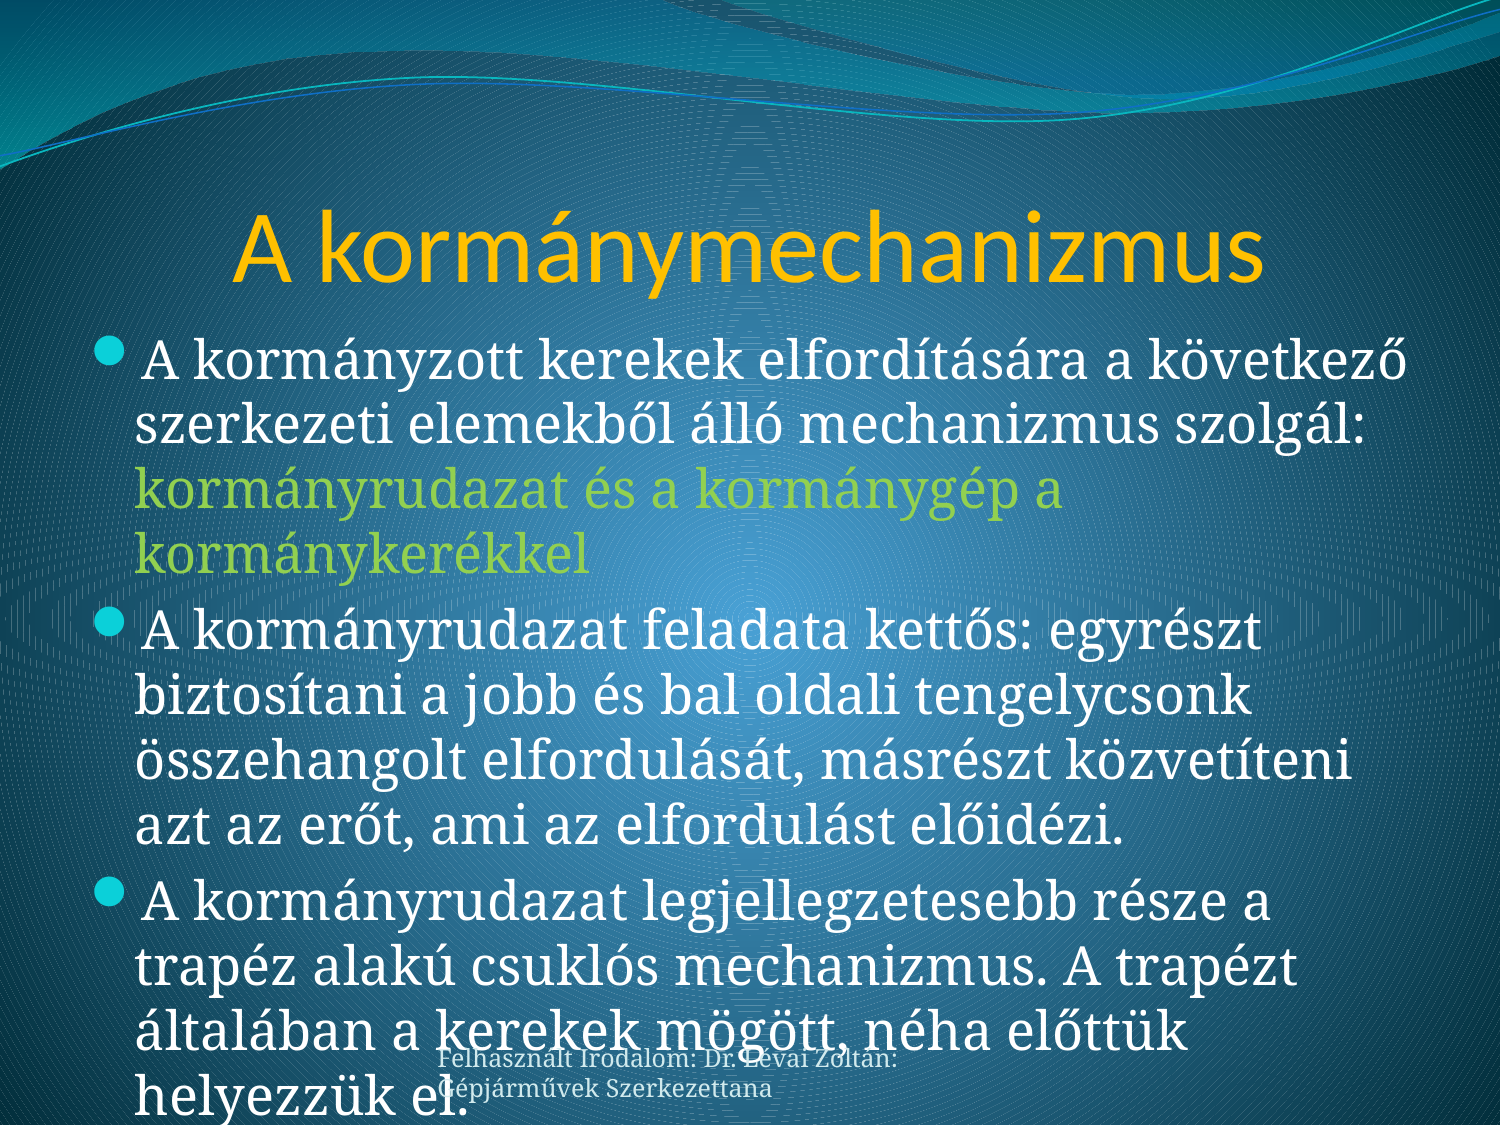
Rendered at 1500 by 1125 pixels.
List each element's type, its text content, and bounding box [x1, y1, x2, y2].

list A kormányzott kerekek elfordítására a következő szerkezeti elemekből álló mechanizmus szolgál: kormányrudazat és a kormánygép a kormánykerékkel A kormányrudazat feladata kettős: egyrészt biztosítani a jobb és bal oldali tengelycsonk összehangolt elfordulását, másrészt közvetíteni azt az erőt, ami az elfordulást előidézi. A kormányrudazat legjellegzetesebb része a trapéz alakú csuklós mechanizmus. A trapézt általában a kerekek mögött, néha előttük helyezzük el. [74, 317, 1426, 1038]
footer Felhasznált Irodalom: Dr. Lévai Zoltán: Gépjárművek Szerkezettana [437, 1042, 988, 1103]
title A kormánymechanizmus [74, 115, 1426, 304]
